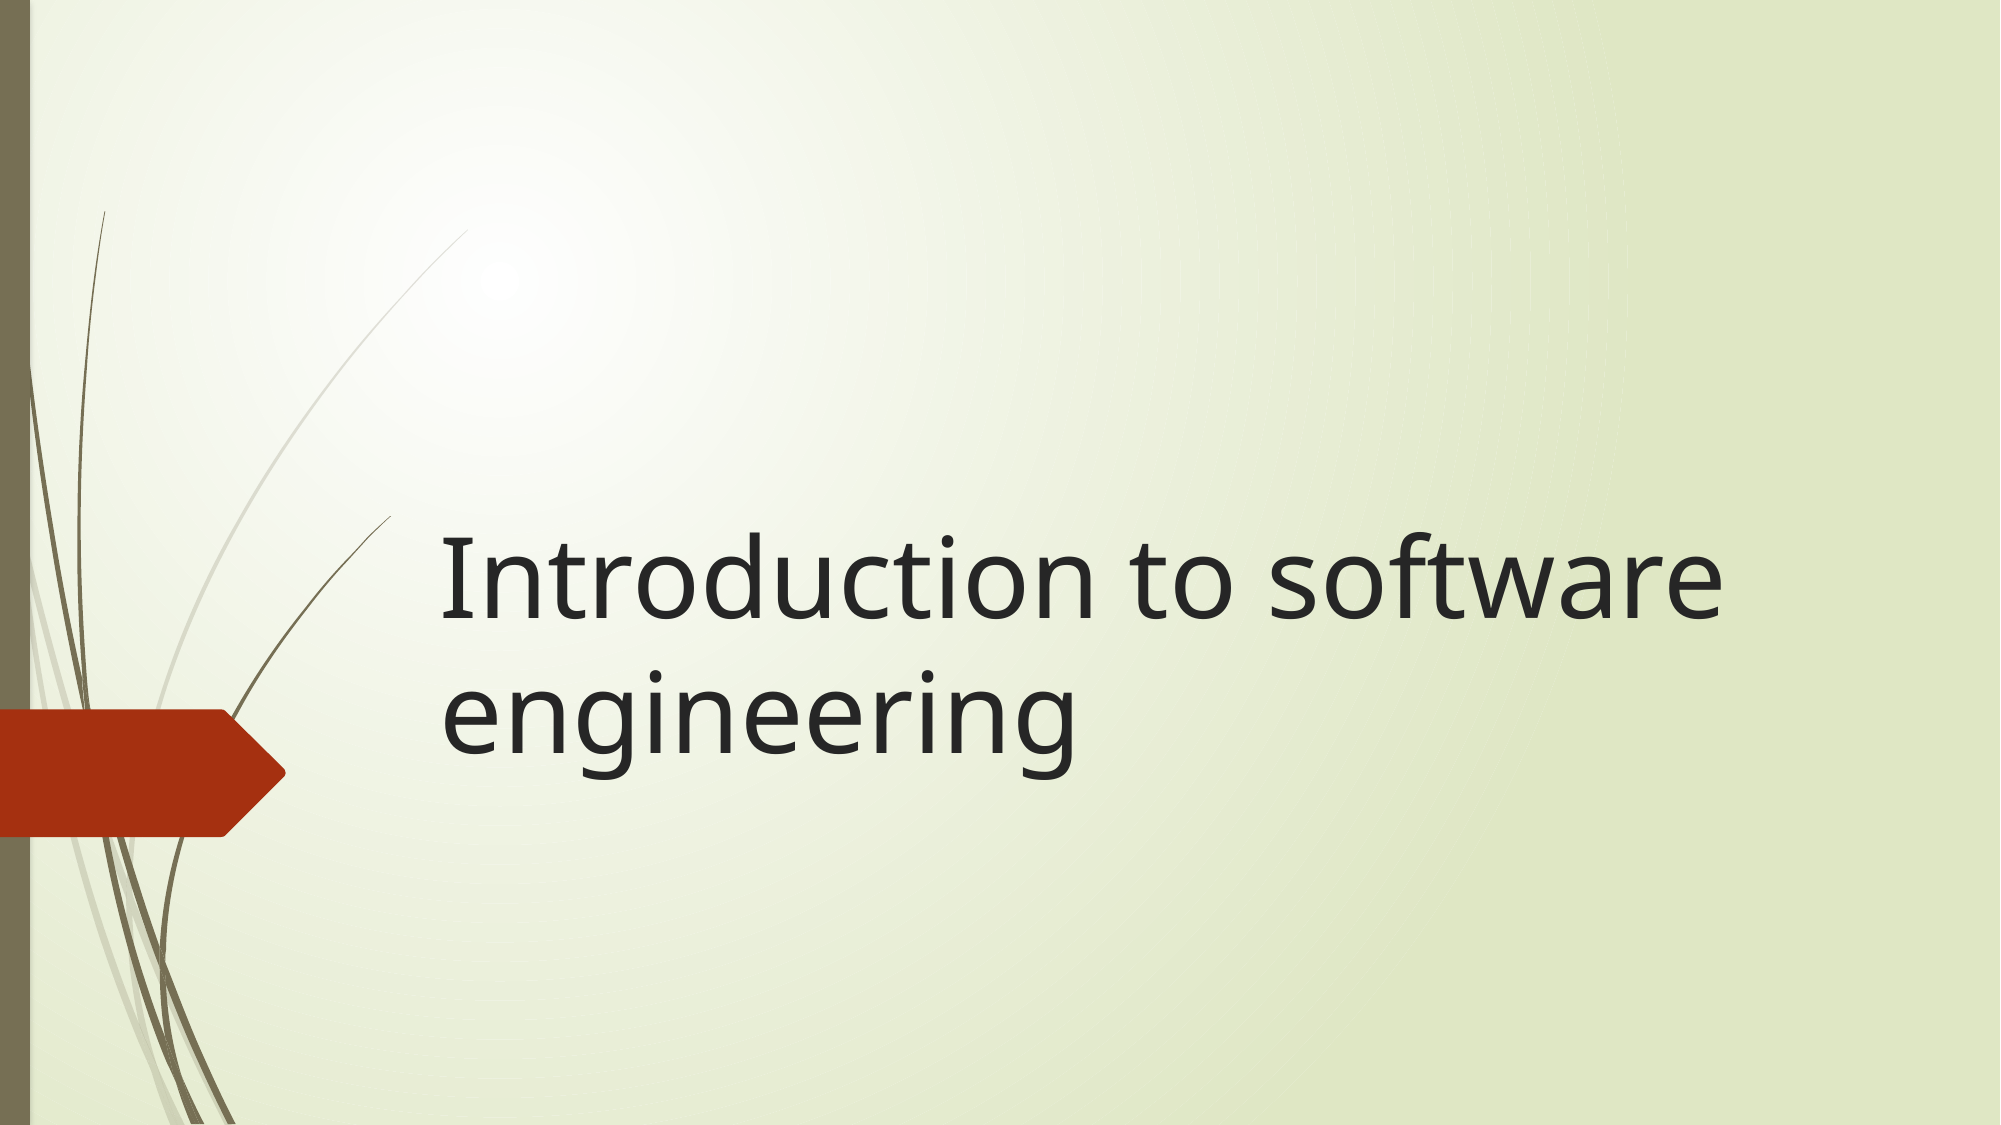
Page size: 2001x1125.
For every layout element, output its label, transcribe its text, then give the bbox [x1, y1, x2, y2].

title Introduction to software engineering [424, 412, 1888, 784]
